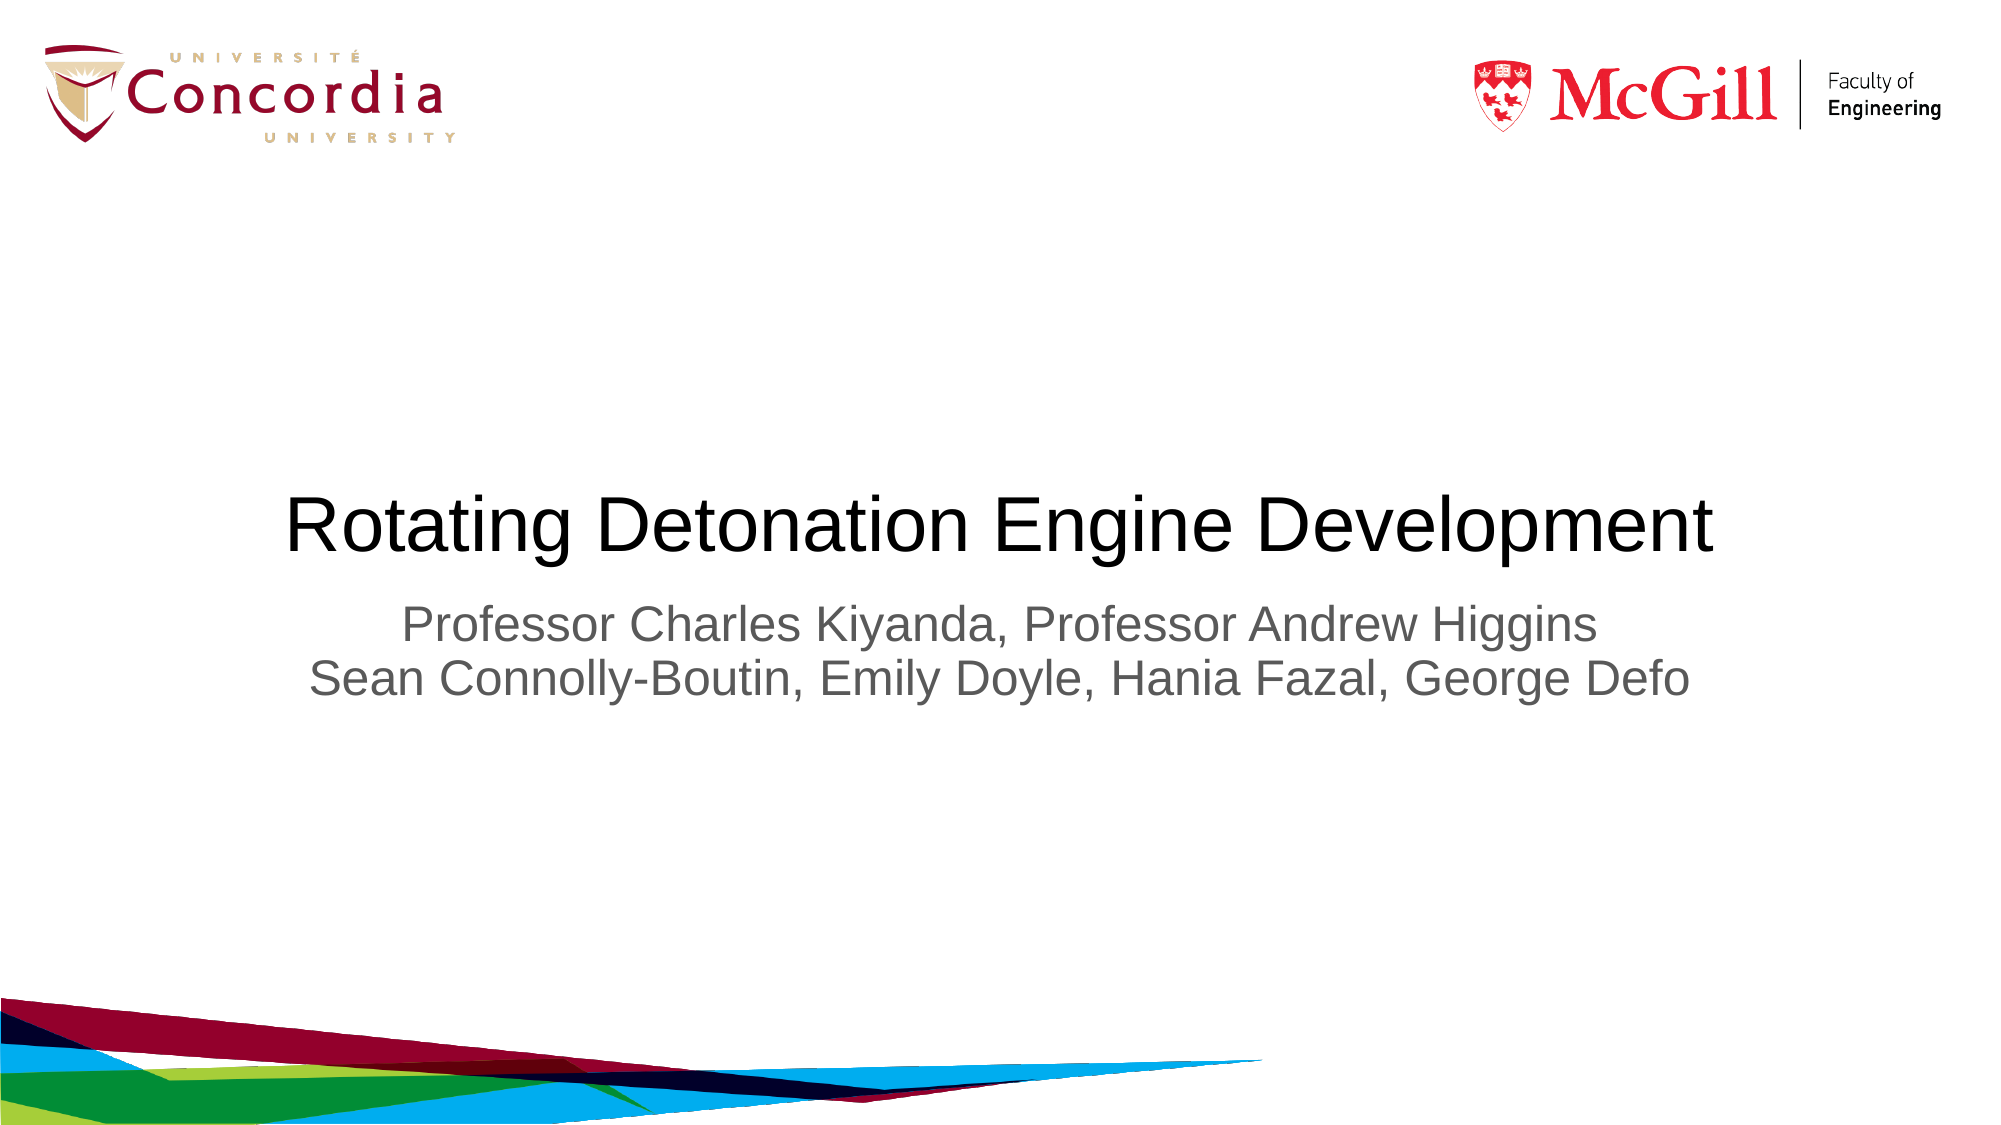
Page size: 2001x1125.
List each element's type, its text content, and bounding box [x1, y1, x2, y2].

picture [45, 45, 455, 143]
title Rotating Detonation Engine Development [249, 184, 1750, 576]
picture [1468, 0, 1948, 177]
picture [0, 998, 1263, 1125]
subtitle Professor Charles Kiyanda, Professor Andrew Higgins Sean Connolly-Boutin, Emily Doyle, Hania Fazal, George Defo [249, 590, 1750, 863]
